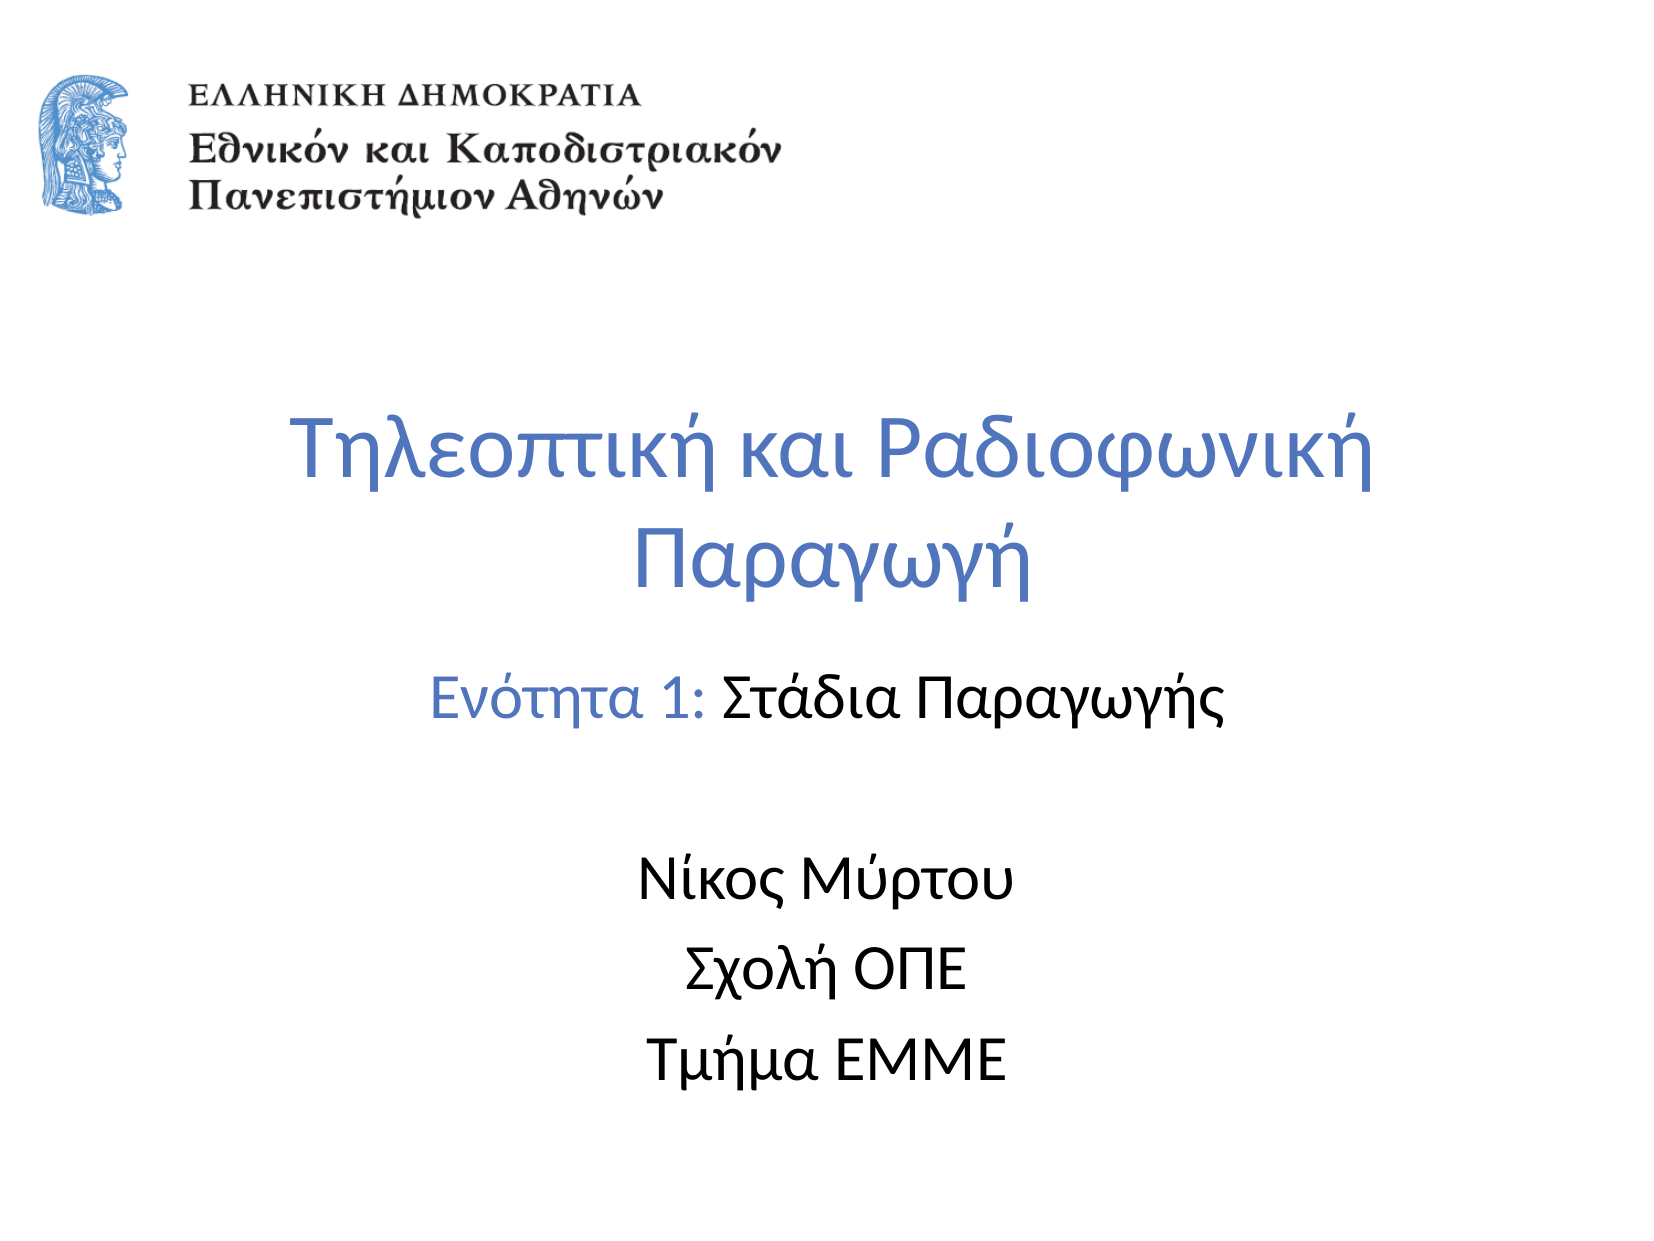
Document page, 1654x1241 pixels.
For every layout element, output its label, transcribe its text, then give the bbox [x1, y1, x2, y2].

picture [32, 72, 783, 222]
title Τηλεοπτική και Ραδιοφωνική Παραγωγή [84, 362, 1582, 629]
subtitle Ενότητα 1: Στάδια Παραγωγής Νίκος Μύρτου Σχολή ΟΠΕ Τμήμα ΕΜΜΕ [123, 645, 1530, 963]
